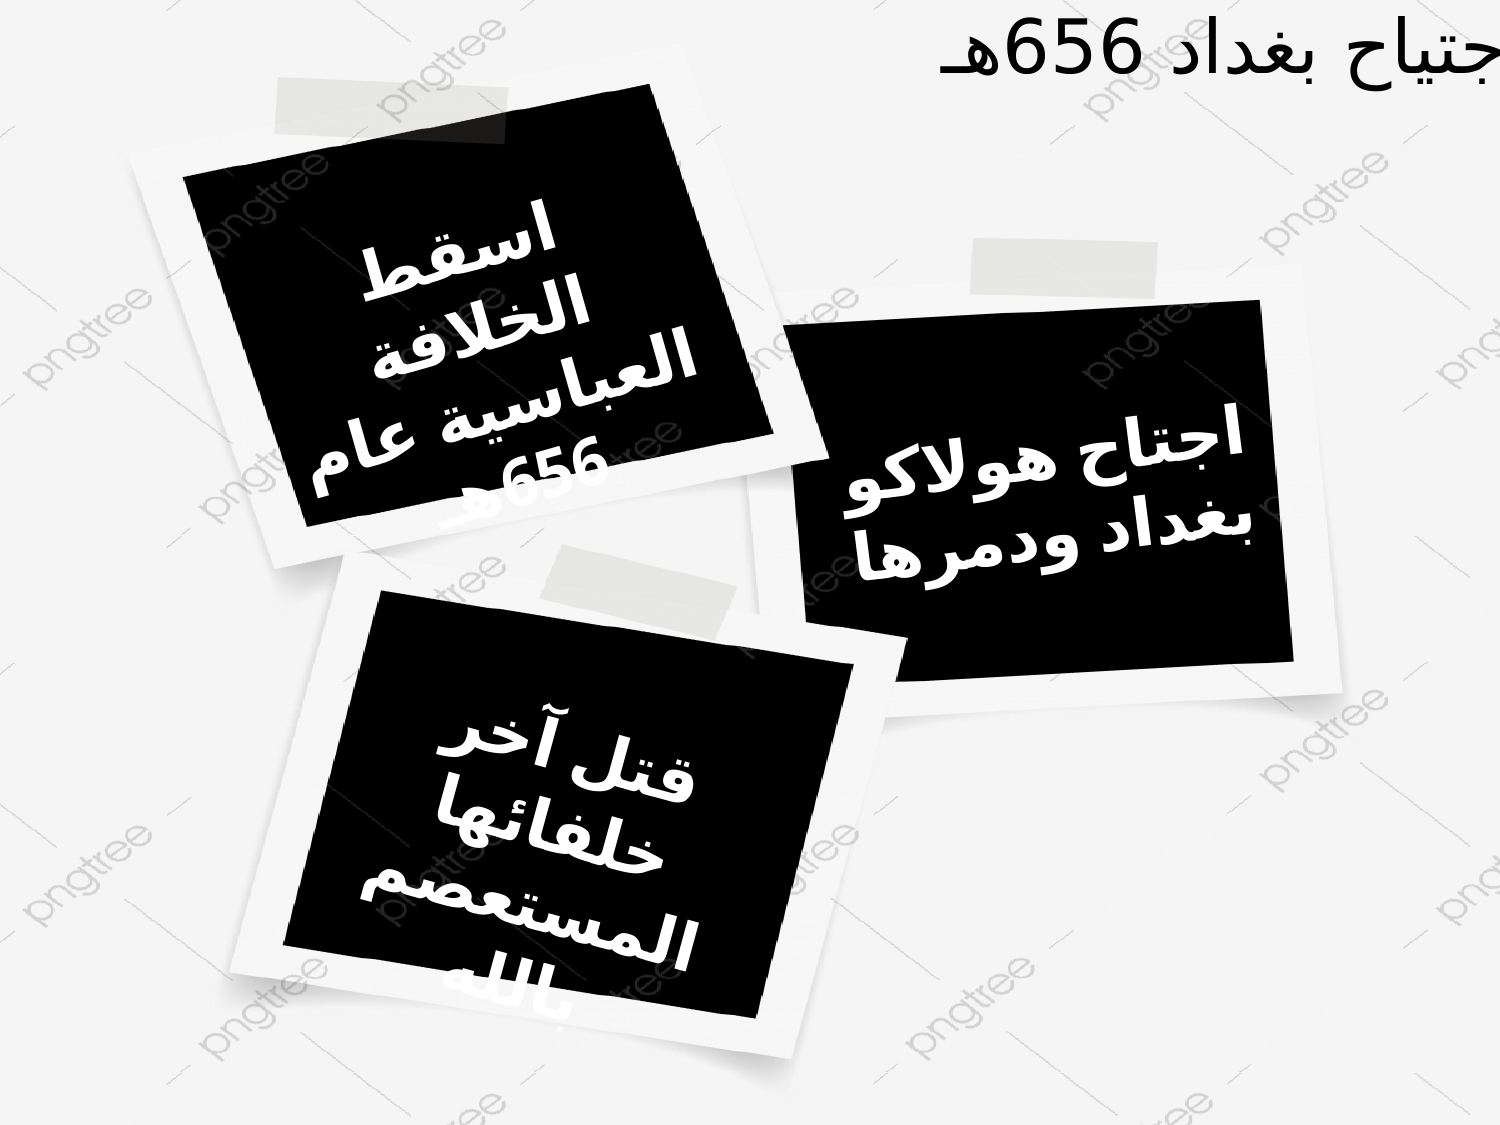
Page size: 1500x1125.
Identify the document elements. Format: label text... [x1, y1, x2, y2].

text_box قتل آخر خلفائها المستعصم بالله [247, 633, 841, 1095]
text_box اسقط الخلافة العباسية عام 656هـ [211, 137, 764, 592]
text_box اجتياح بغداد 656هـ [926, 0, 1500, 96]
text_box اجتاح هولاكو بغداد ودمرها [809, 375, 1289, 607]
picture [0, 0, 1500, 1125]
